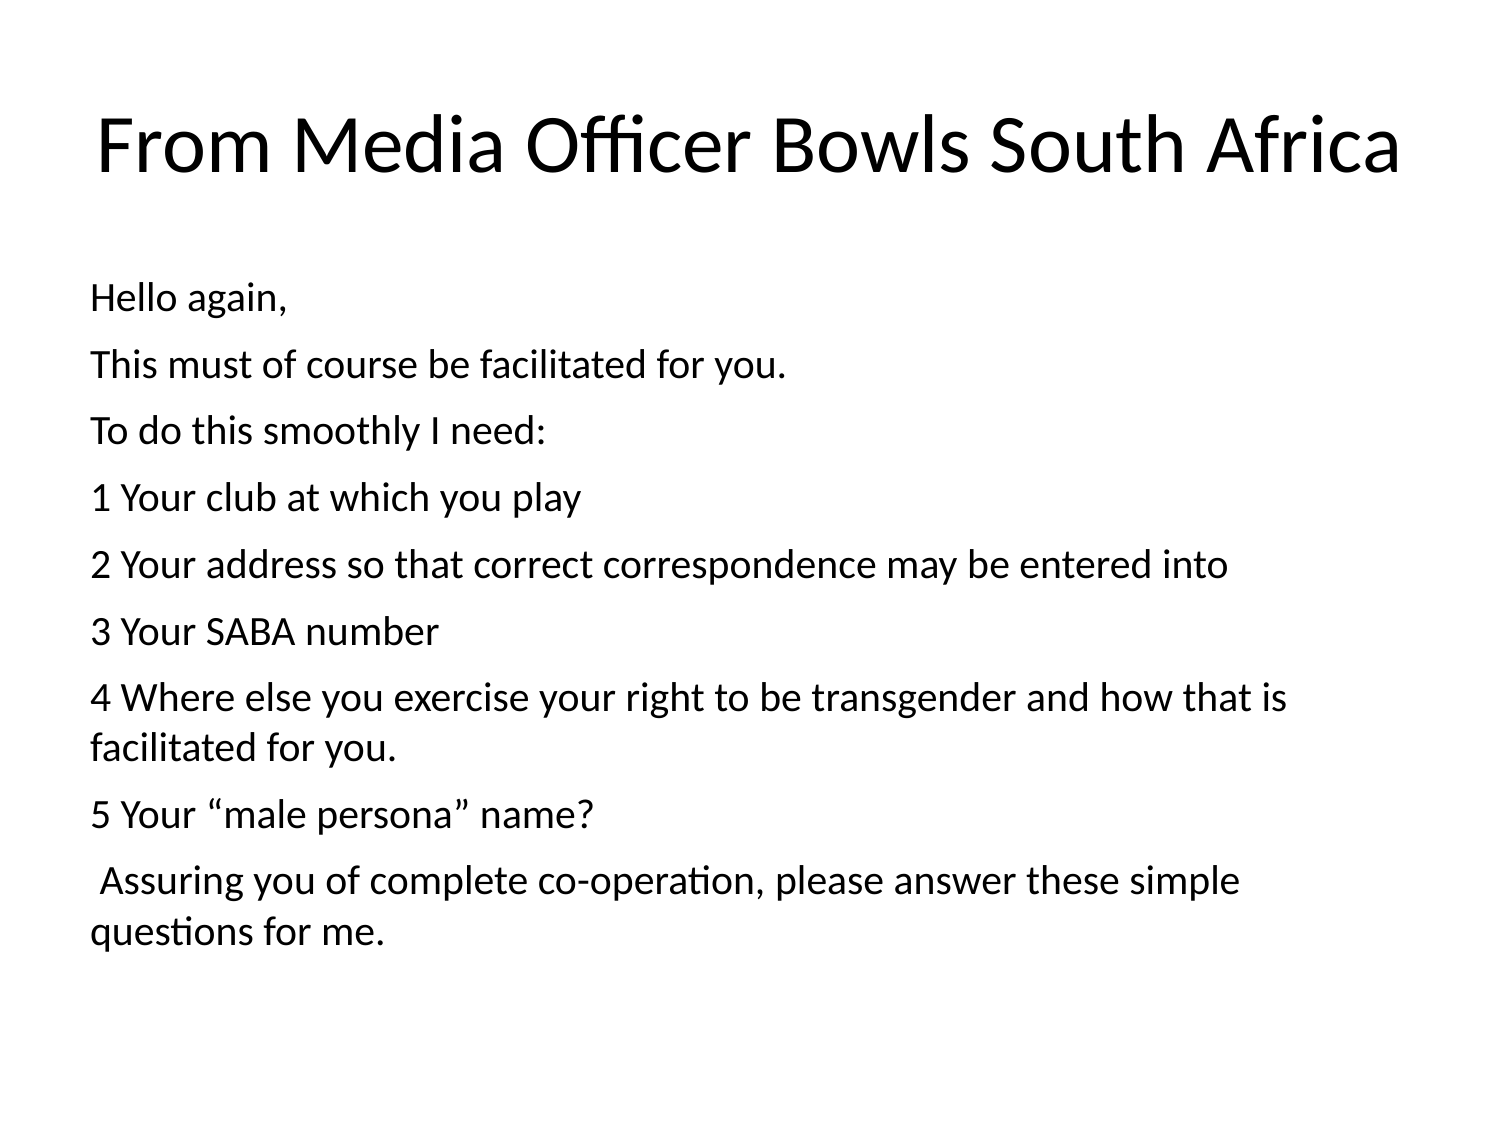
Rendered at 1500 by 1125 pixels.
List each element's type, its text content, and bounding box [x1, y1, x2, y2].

list Hello again, This must of course be facilitated for you. To do this smoothly I need: 1 Your club at which you play 2 Your address so that correct correspondence may be entered into 3 Your SABA number 4 Where else you exercise your right to be transgender and how that is facilitated for you. 5 Your “male persona” name? Assuring you of complete co-operation, please answer these simple questions for me. [75, 262, 1425, 1005]
title From Media Officer Bowls South Africa [75, 45, 1425, 233]
